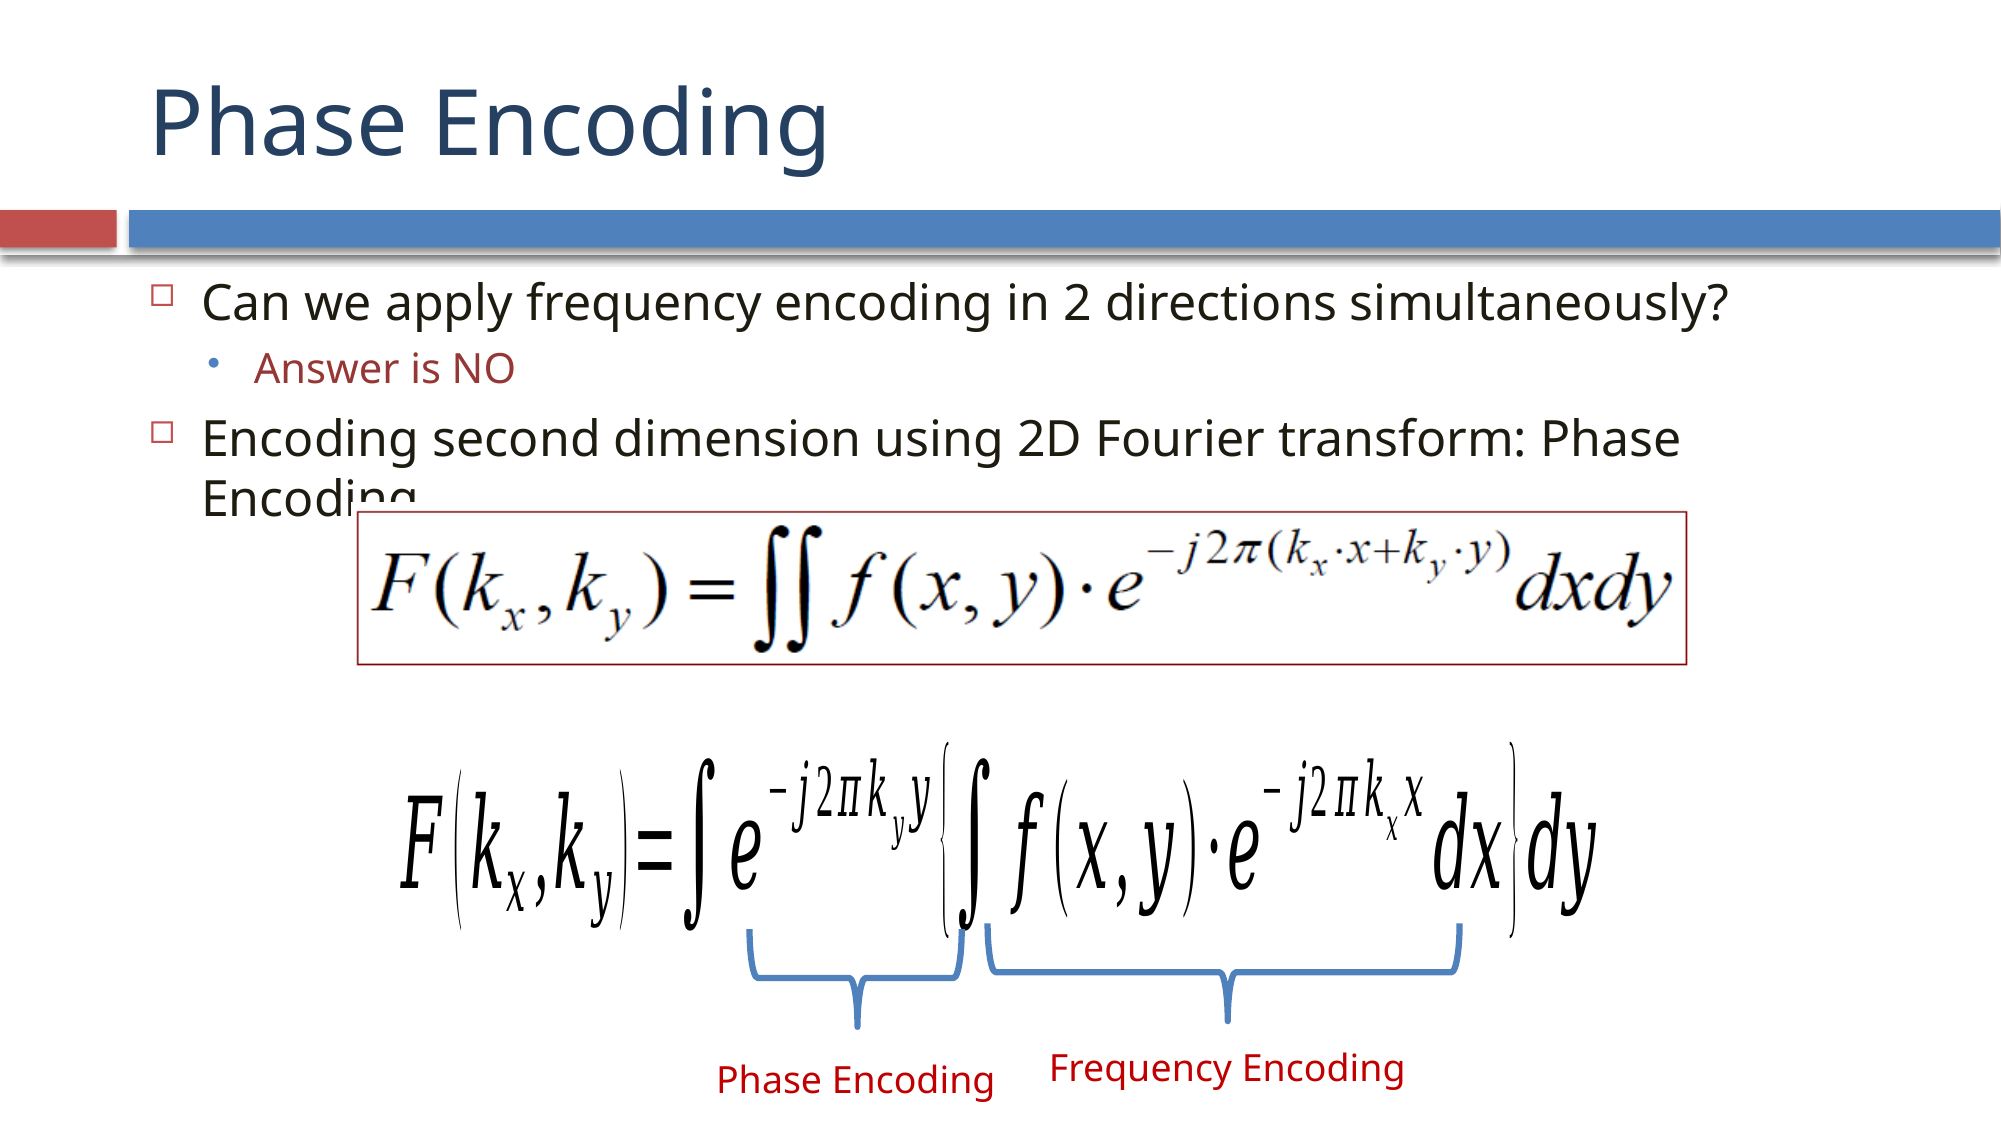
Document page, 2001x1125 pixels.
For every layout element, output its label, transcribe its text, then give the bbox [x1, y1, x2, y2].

text_box [986, 923, 1461, 1022]
text_box Phase Encoding [701, 1048, 1011, 1109]
list Can we apply frequency encoding in 2 directions simultaneously? Answer is NO Encoding second dimension using 2D Fourier transform: Phase Encoding [133, 262, 1918, 1000]
text_box Frequency Encoding [1034, 1036, 1421, 1096]
title Phase Encoding [133, 37, 1918, 200]
picture [351, 502, 1701, 675]
text_box [748, 929, 963, 1028]
